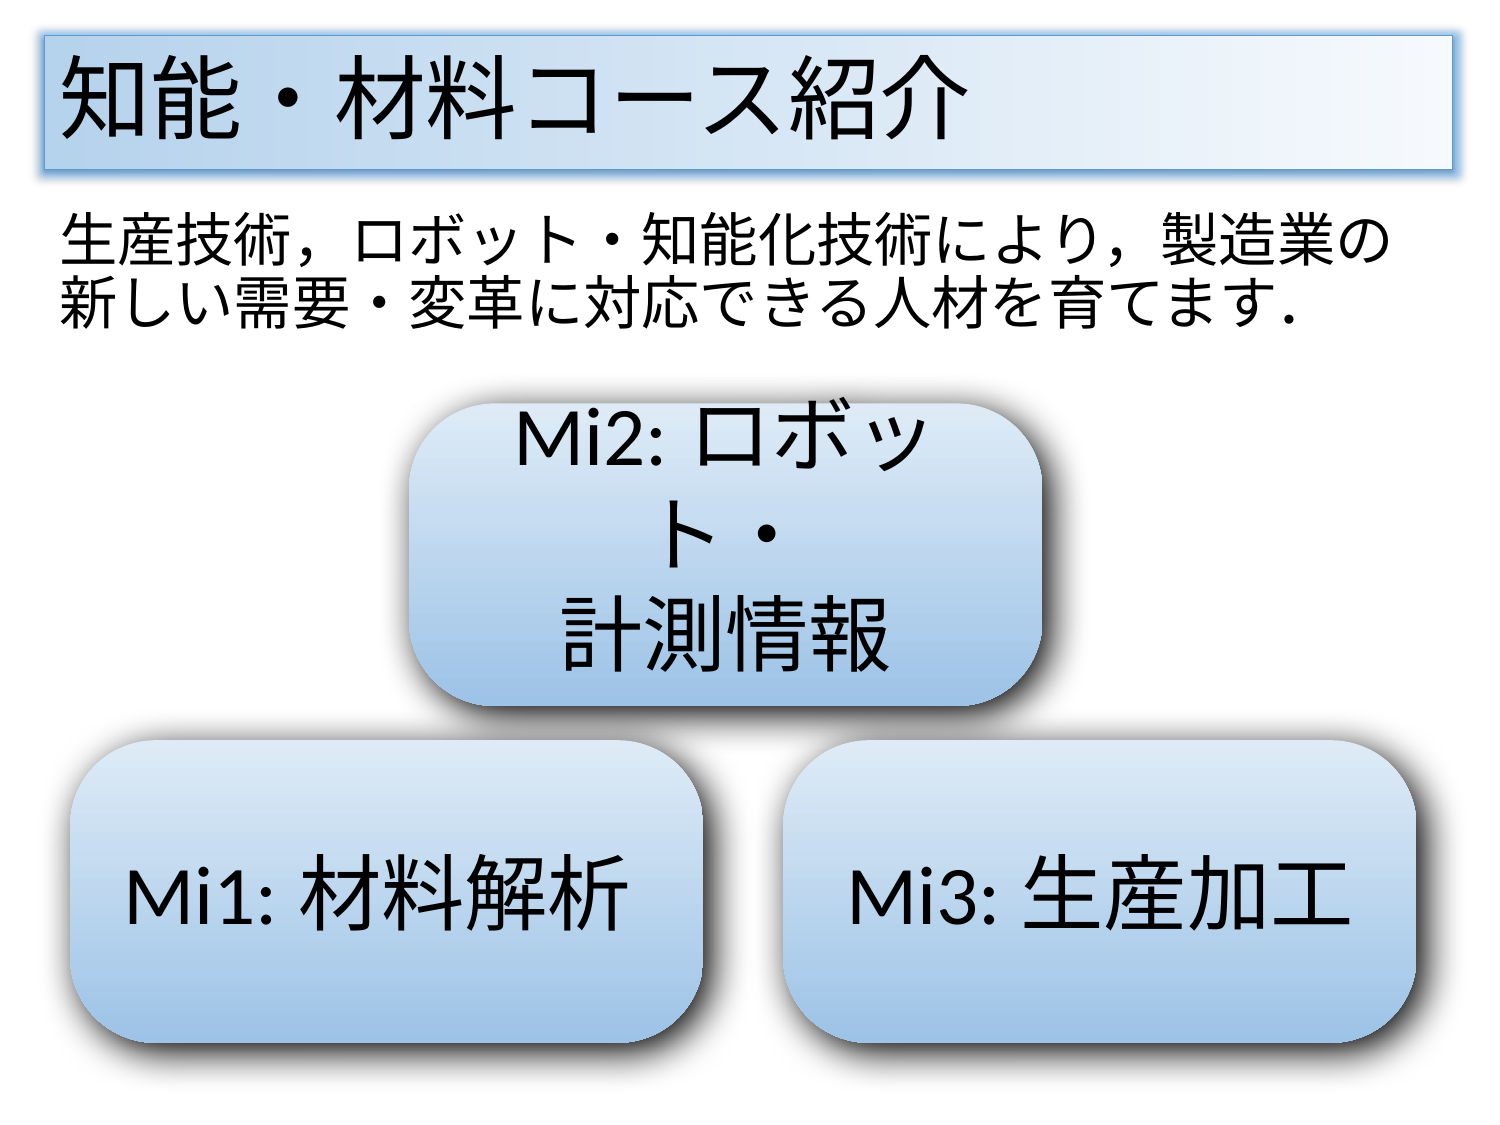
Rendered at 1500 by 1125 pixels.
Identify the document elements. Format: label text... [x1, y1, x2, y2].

title 知能・材料コース紹介 [44, 35, 1453, 170]
text_box Mi3:生産加工 [783, 740, 1417, 1043]
text_box Mi1:材料解析 [70, 740, 704, 1043]
list 生産技術，ロボット・知能化技術により，製造業の新しい需要・変革に対応できる人材を育てます． [44, 203, 1453, 1043]
text_box Mi2:ロボット・ 計測情報 [409, 403, 1043, 706]
